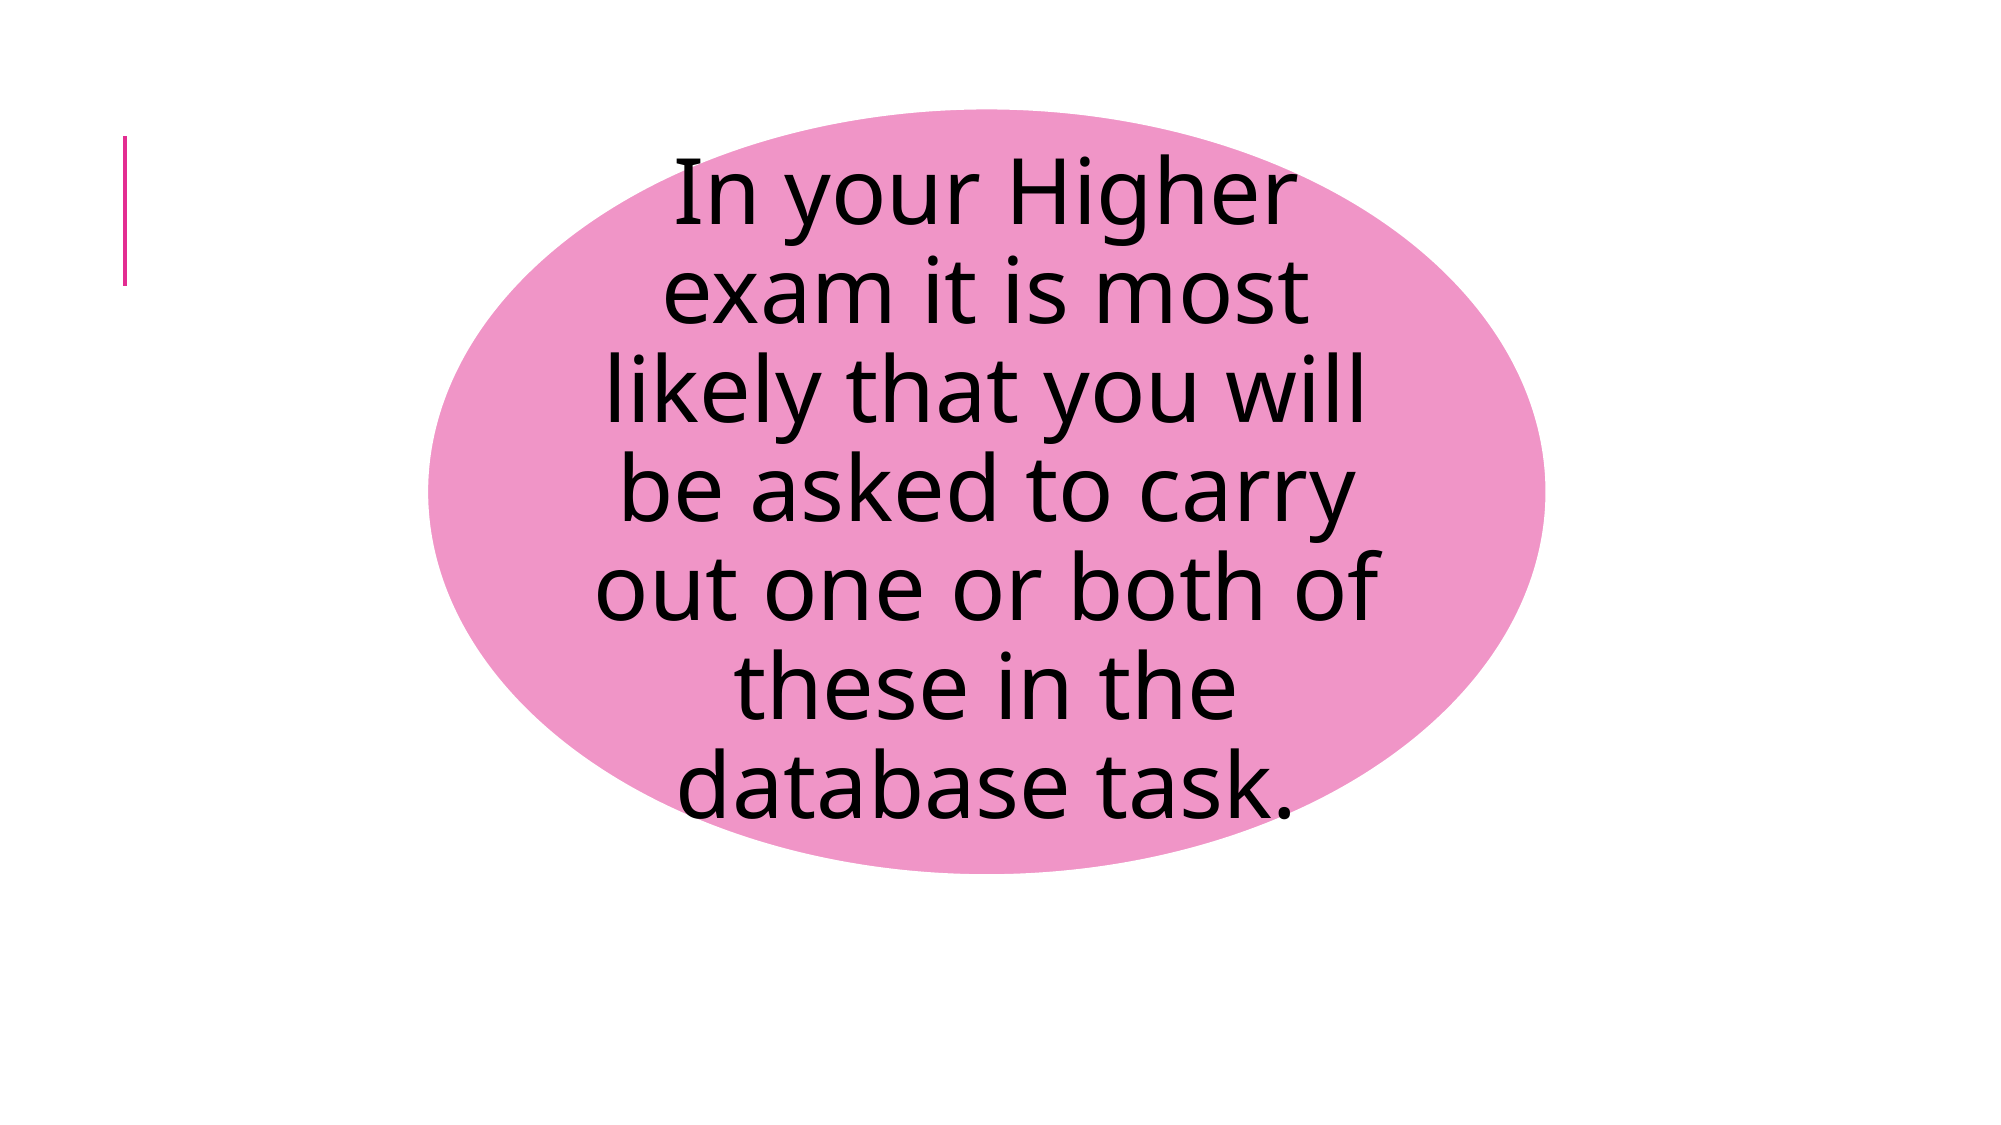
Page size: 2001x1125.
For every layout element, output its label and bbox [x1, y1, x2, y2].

text_box [187, 107, 1786, 876]
